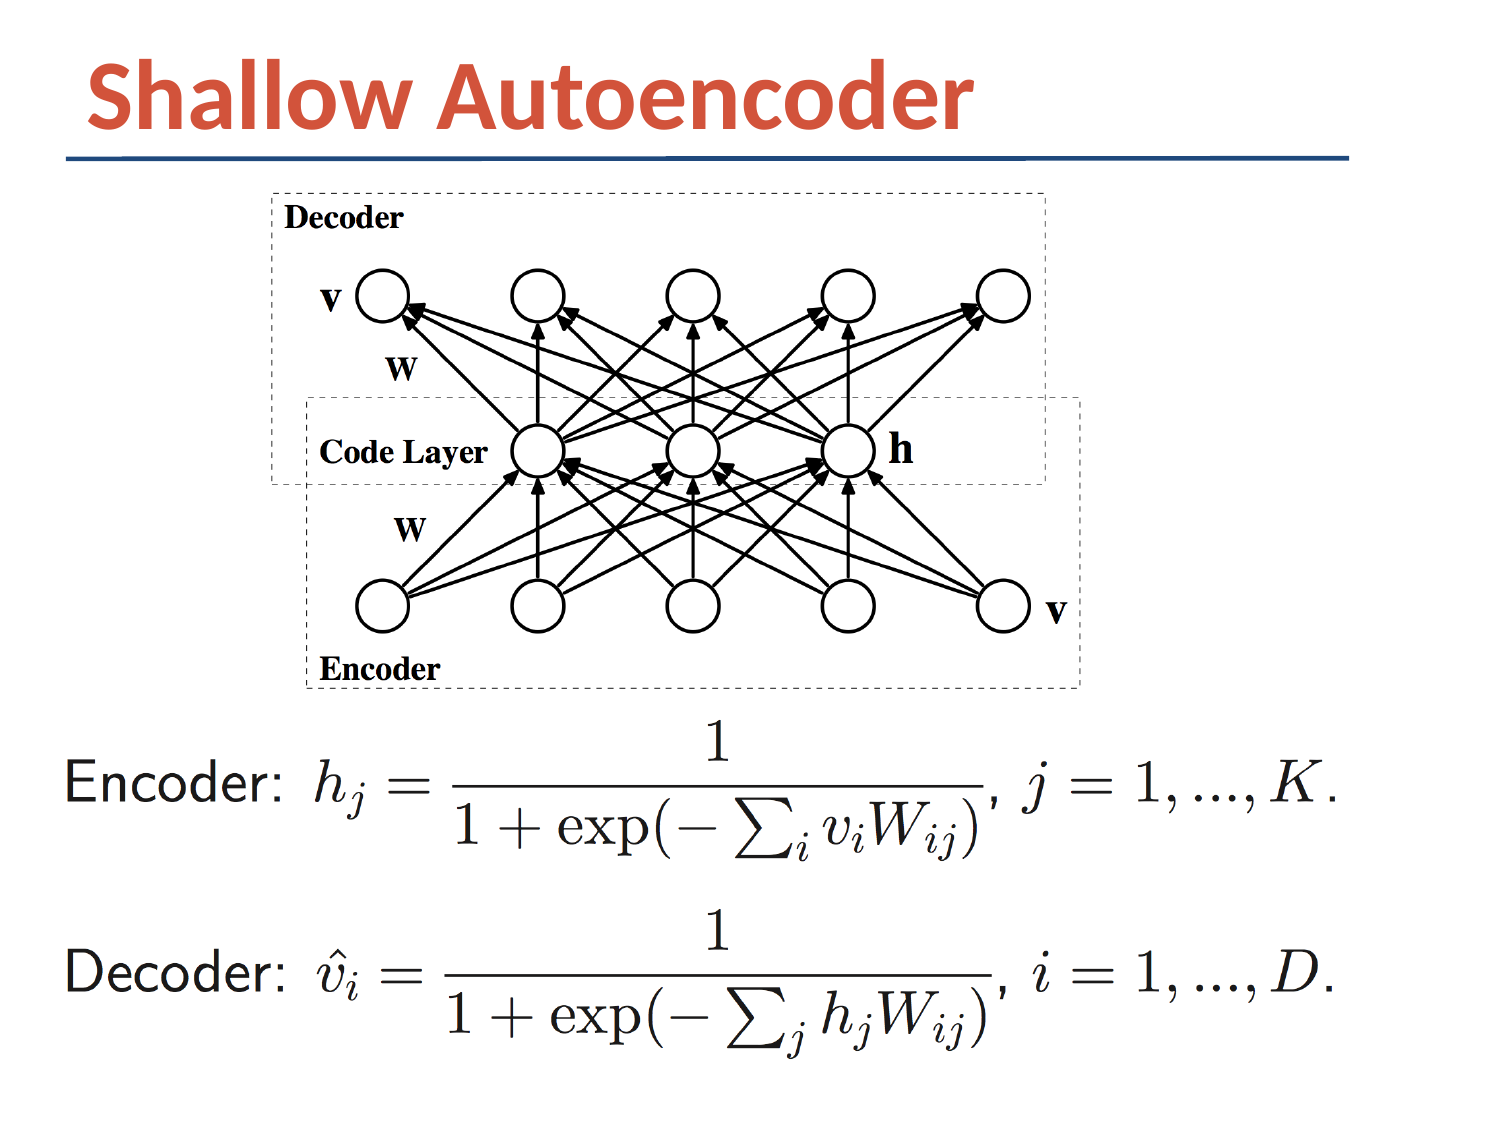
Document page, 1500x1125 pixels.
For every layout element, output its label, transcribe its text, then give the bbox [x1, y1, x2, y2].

picture [32, 157, 1383, 1119]
text_box Shallow Autoencoder [71, 14, 1355, 155]
